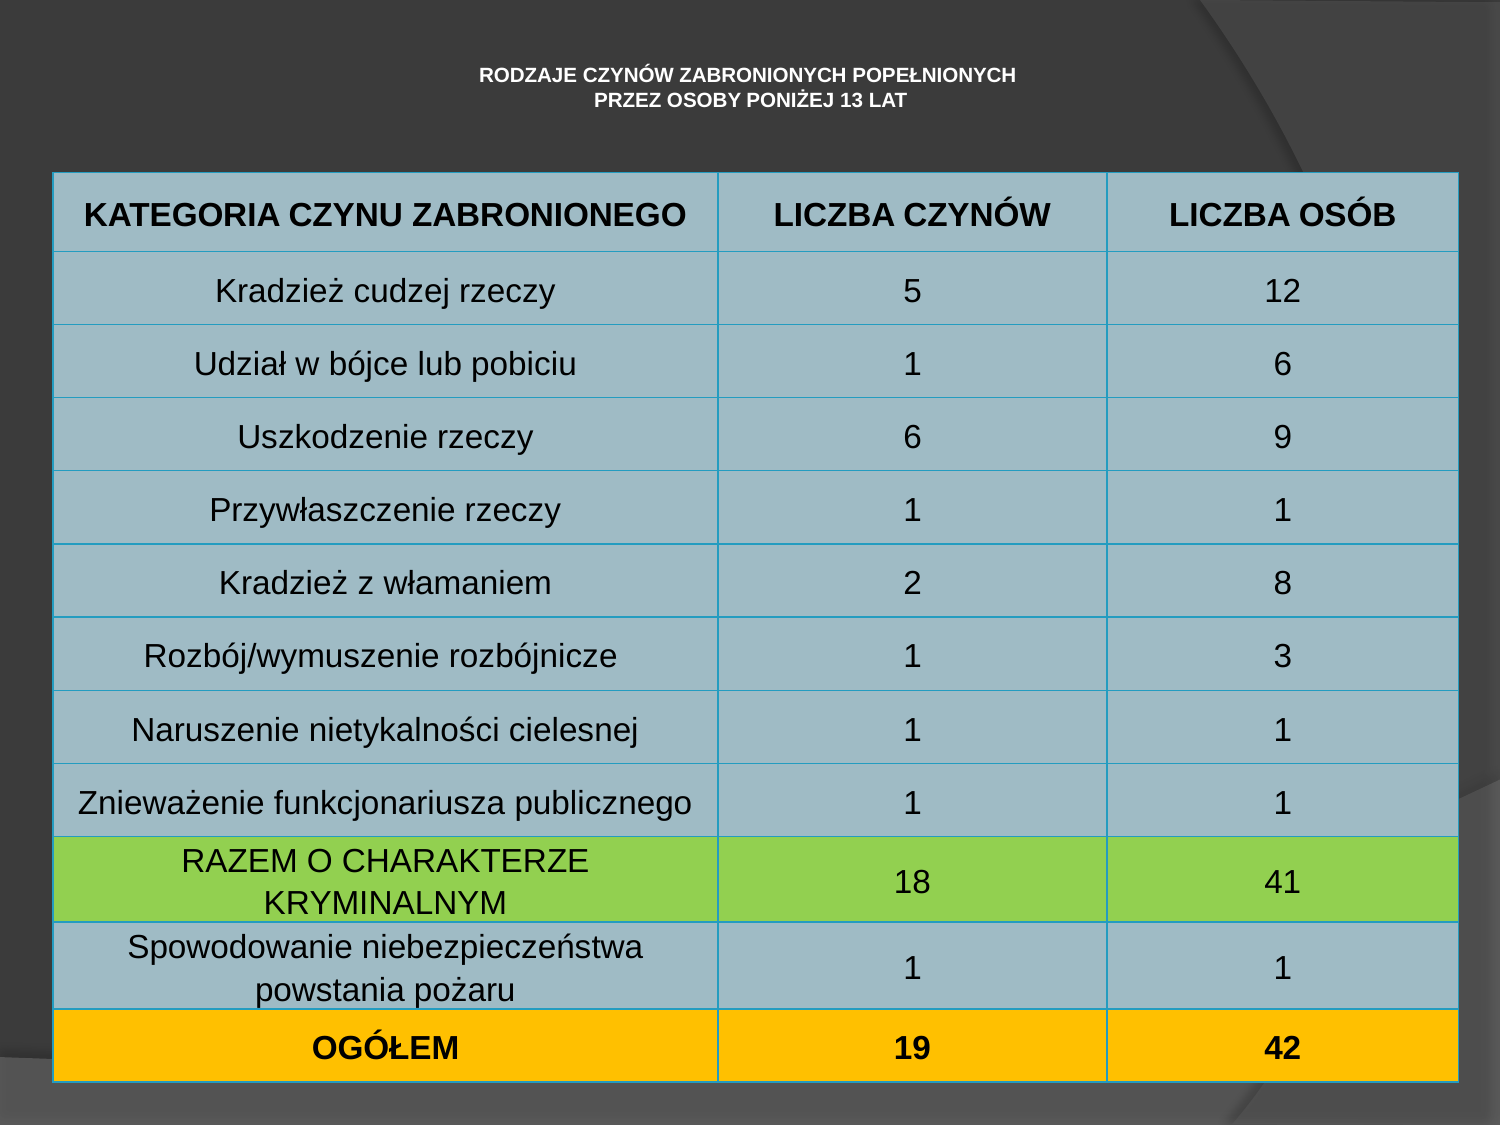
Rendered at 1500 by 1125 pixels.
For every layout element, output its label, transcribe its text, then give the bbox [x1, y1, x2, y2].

table_cell 5 [719, 252, 1106, 324]
table_cell 1 [719, 618, 1106, 690]
table_cell 1 [1108, 764, 1458, 836]
table_cell Rozbój/wymuszenie rozbójnicze [54, 618, 717, 690]
table_cell 42 [1108, 1010, 1458, 1081]
table_cell 3 [1108, 618, 1458, 690]
table_header LICZBA OSÓB [1108, 173, 1458, 251]
table_cell Uszkodzenie rzeczy [54, 398, 717, 470]
table_cell 1 [719, 471, 1106, 543]
table_cell 6 [1108, 325, 1458, 397]
table_cell 6 [719, 398, 1106, 470]
table_cell Znieważenie funkcjonariusza publicznego [54, 764, 717, 836]
table_cell Udział w bójce lub pobiciu [54, 325, 717, 397]
table_cell 1 [719, 325, 1106, 397]
table_cell 1 [719, 691, 1106, 763]
table_cell 19 [719, 1010, 1106, 1081]
table_cell 18 [719, 837, 1106, 921]
table_cell 2 [719, 545, 1106, 616]
table_cell 1 [719, 923, 1106, 1008]
table_cell Kradzież z włamaniem [54, 545, 717, 616]
table_cell 8 [1108, 545, 1458, 616]
table_cell Kradzież cudzej rzeczy [54, 252, 717, 324]
table_cell OGÓŁEM [54, 1010, 717, 1081]
title RODZAJE CZYNÓW ZABRONIONYCH POPEŁNIONYCH PRZEZ OSOBY PONIŻEJ 13 LAT [76, 54, 1425, 171]
table_cell 1 [719, 764, 1106, 836]
table_cell RAZEM O CHARAKTERZE KRYMINALNYM [54, 837, 717, 921]
table_cell 1 [1108, 923, 1458, 1008]
table_cell Naruszenie nietykalności cielesnej [54, 691, 717, 763]
table_cell 9 [1108, 398, 1458, 470]
table_header KATEGORIA CZYNU ZABRONIONEGO [54, 173, 717, 251]
table_cell 1 [1108, 471, 1458, 543]
table_cell Przywłaszczenie rzeczy [54, 471, 717, 543]
table_cell 12 [1108, 252, 1458, 324]
table_cell 1 [1108, 691, 1458, 763]
table_cell Spowodowanie niebezpieczeństwa powstania pożaru [54, 923, 717, 1008]
table_cell 41 [1108, 837, 1458, 921]
table_header LICZBA CZYNÓW [719, 173, 1106, 251]
